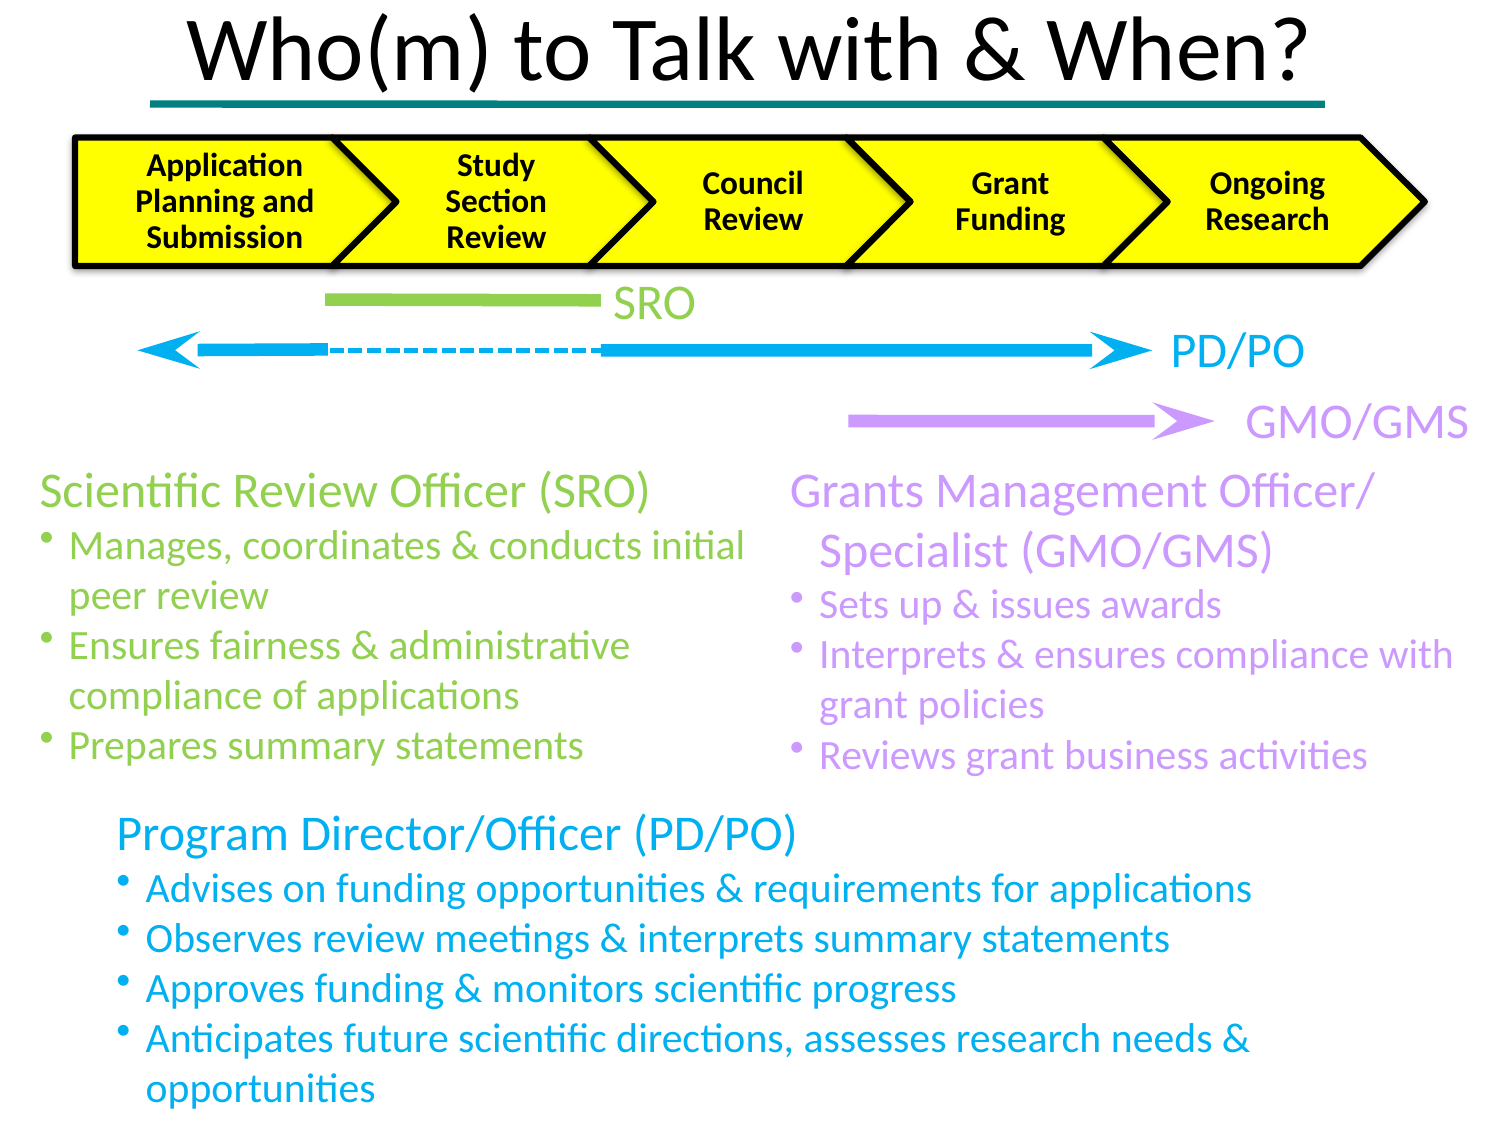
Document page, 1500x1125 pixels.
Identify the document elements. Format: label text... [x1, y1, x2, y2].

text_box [848, 381, 1500, 466]
text_box Scientific Review Officer (SRO) Manages, coordinates & conducts initial peer review Ensures fairness & administrative compliance of applications Prepares summary statements [24, 450, 771, 775]
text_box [137, 310, 1322, 387]
title Who(m) to Talk with & When? [75, 0, 1425, 136]
text_box Grants Management Officer/ Specialist (GMO/GMS) Sets up & issues awards Interprets & ensures compliance with grant policies Reviews grant business activities [775, 449, 1476, 785]
text_box Program Director/Officer (PD/PO) Advises on funding opportunities & requirements for applications Observes review meetings & interprets summary statements Approves funding & monitors scientific progress Anticipates future scientific directions, assesses research needs & opportunities [101, 792, 1399, 1118]
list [74, 137, 1426, 326]
